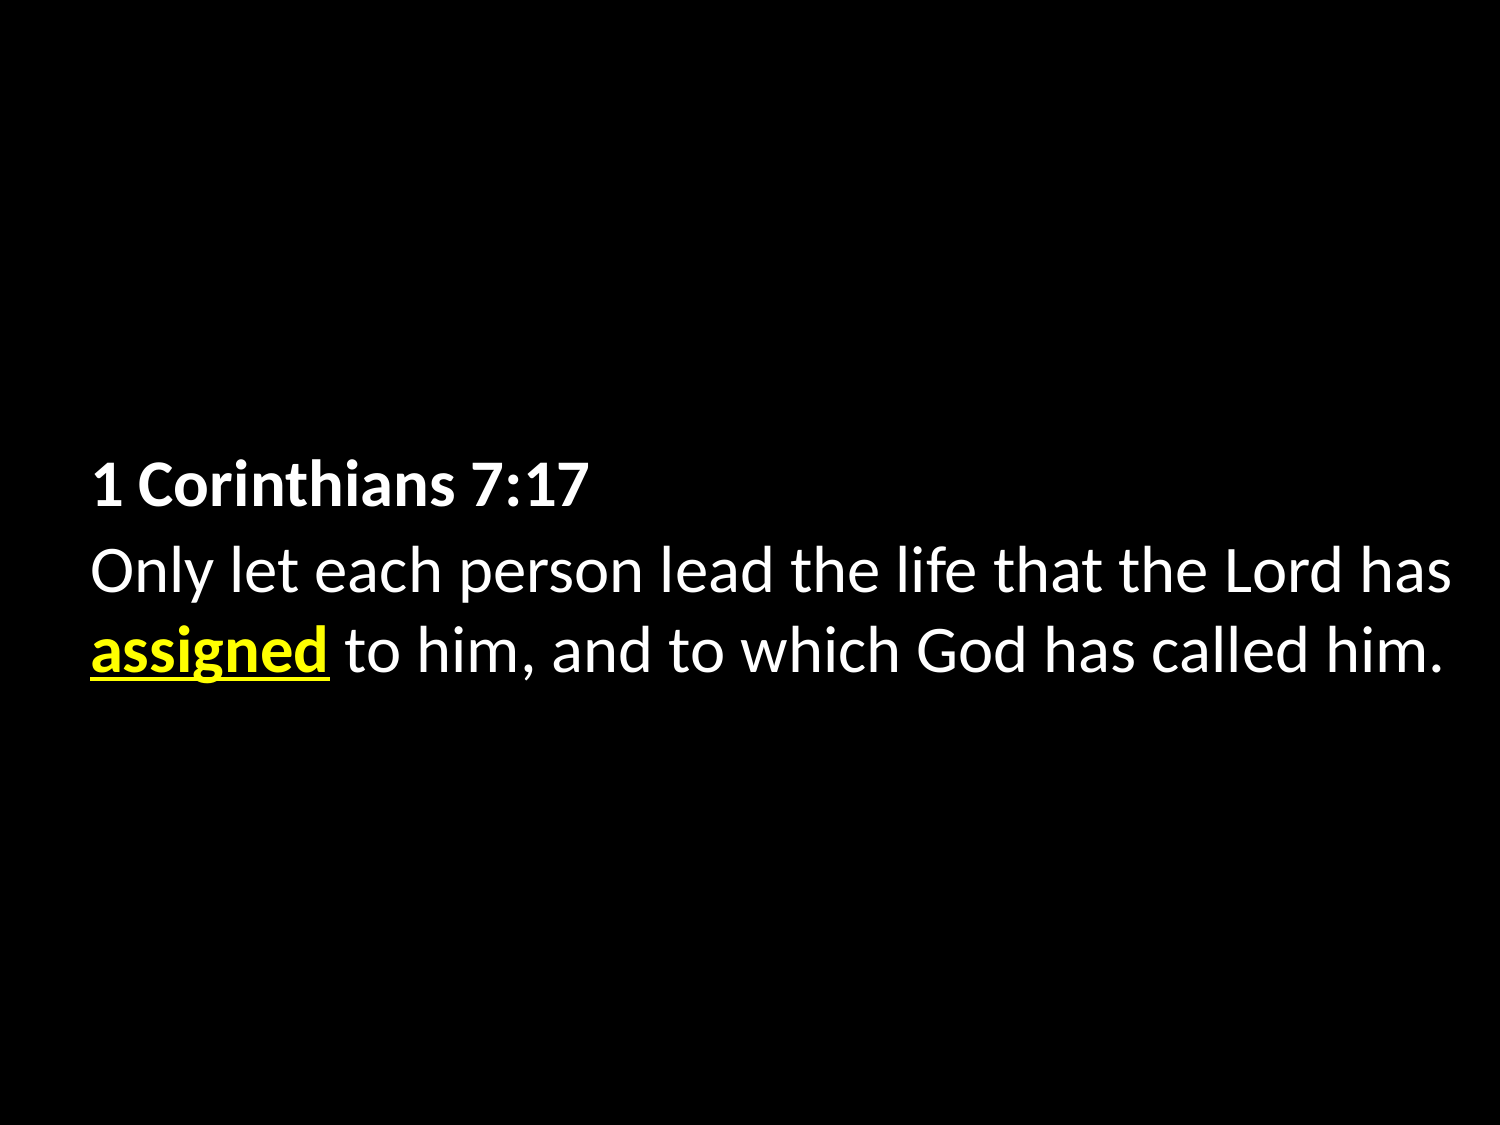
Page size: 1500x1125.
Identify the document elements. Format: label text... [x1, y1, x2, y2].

list 1 Corinthians 7:17 Only let each person lead the life that the Lord has assigned to him, and to which God has called him. [75, 0, 1500, 1125]
